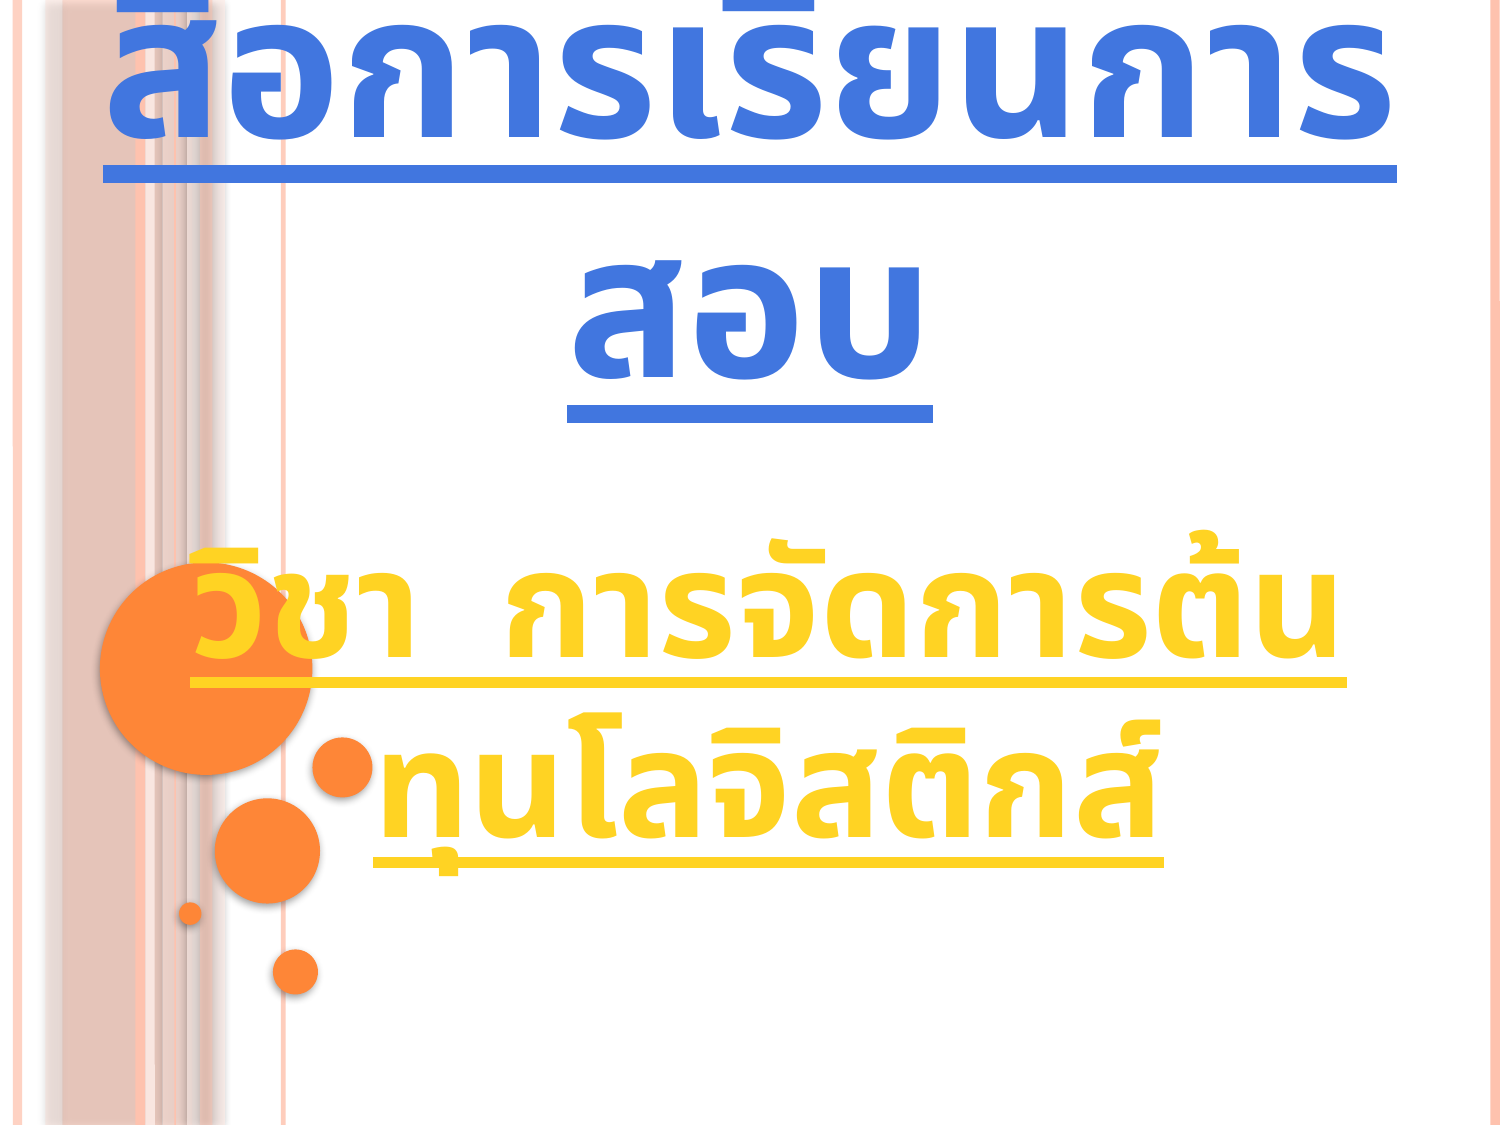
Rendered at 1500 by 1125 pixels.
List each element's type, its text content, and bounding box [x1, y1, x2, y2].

title สื่อการเรียนการสอบ [75, 174, 1425, 425]
subtitle วิชา การจัดการต้นทุนโลจิสติกส์ [125, 500, 1413, 763]
